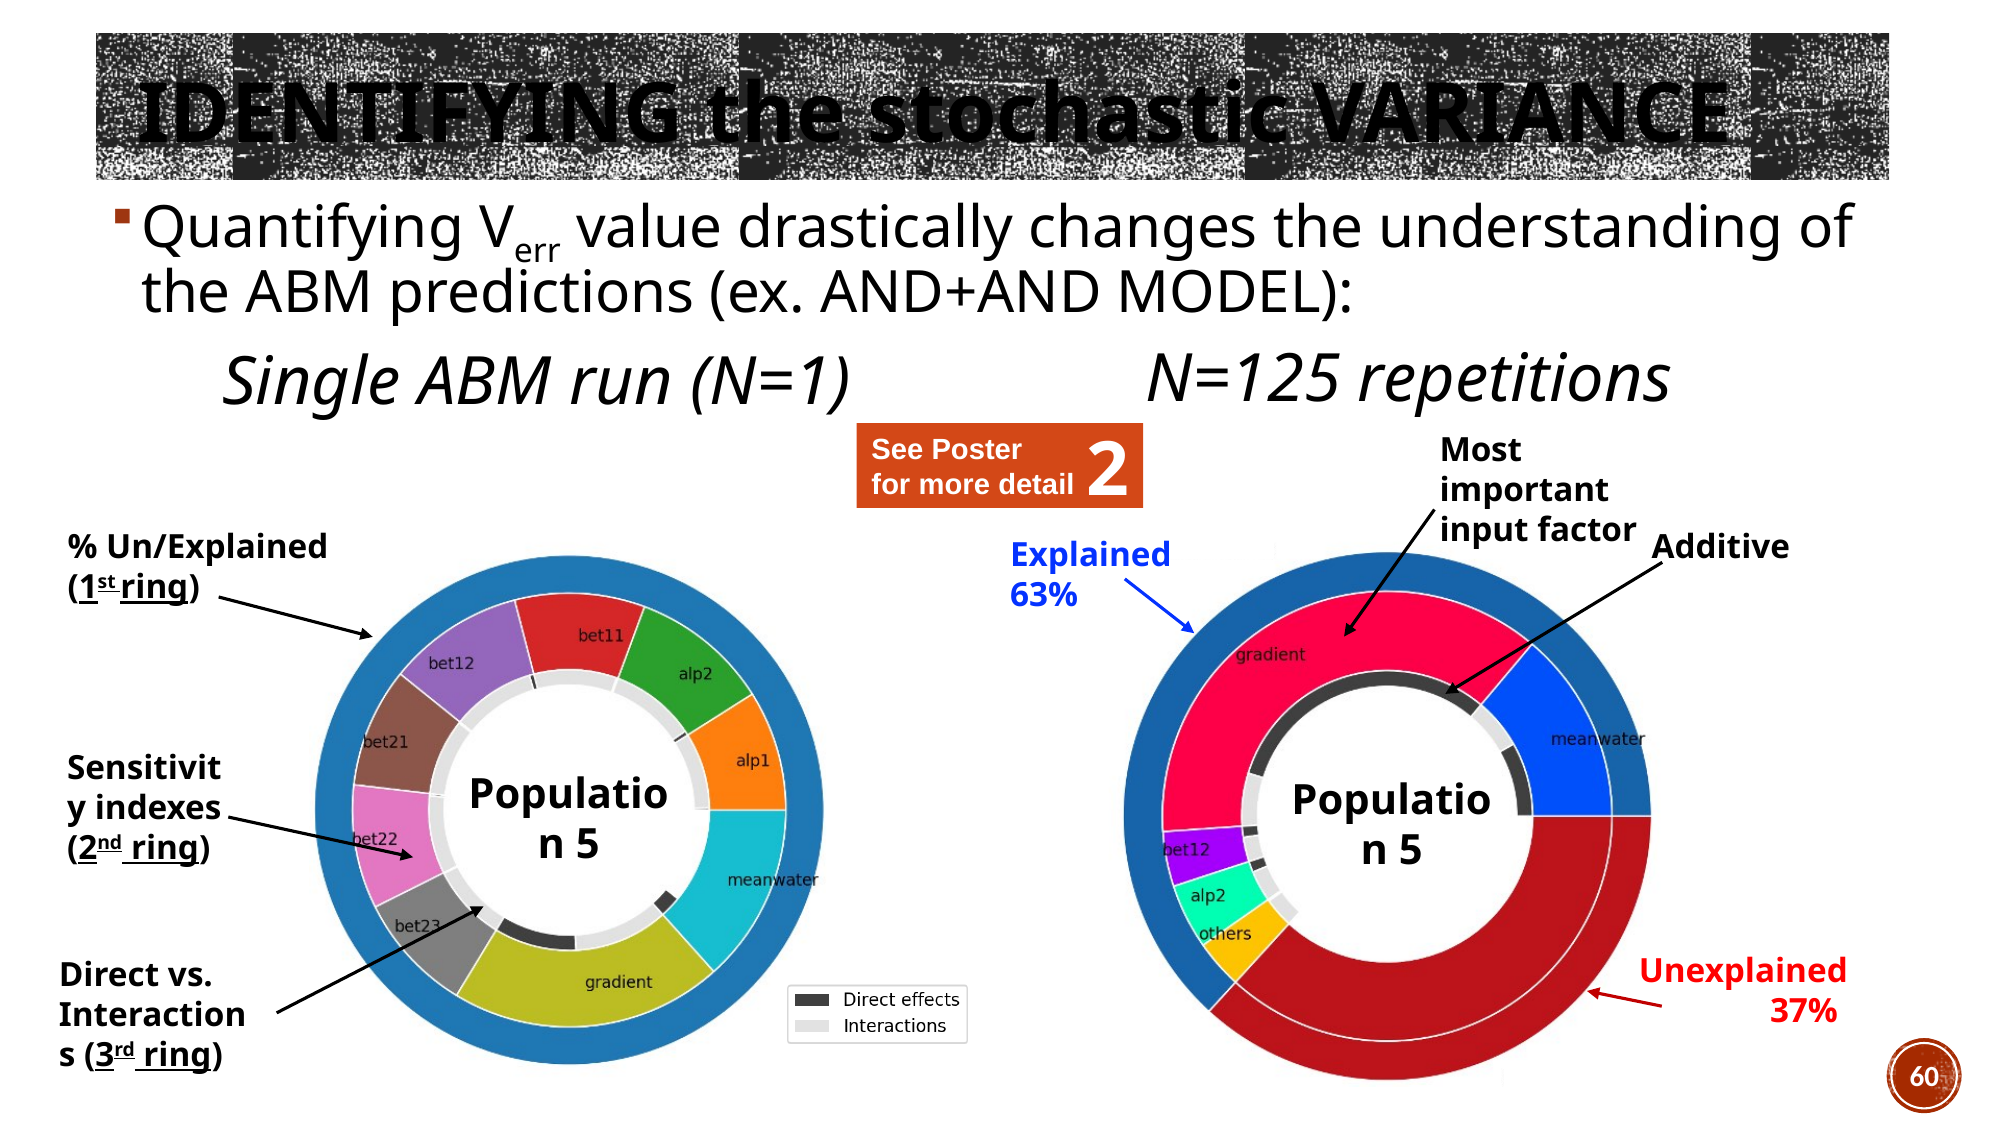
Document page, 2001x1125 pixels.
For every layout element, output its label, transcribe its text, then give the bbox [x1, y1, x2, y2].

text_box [229, 818, 411, 856]
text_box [1590, 994, 1659, 1003]
title IDENTIFYING the stochastic VARIANCE [122, 0, 1920, 248]
text_box 60 [1871, 1045, 1977, 1106]
text_box Unexplained 37% [1673, 941, 1872, 1037]
text_box 2 [1071, 413, 1145, 518]
text_box See Poster for more detail [856, 423, 1071, 508]
list Quantifying Verr value drastically changes the understanding of the ABM predictions (ex. AND+AND MODEL): [96, 183, 1894, 1089]
text_box Most important input factor [1424, 423, 1674, 525]
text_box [1448, 565, 1660, 692]
text_box N=125 repetitions [1130, 327, 1739, 423]
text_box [1128, 582, 1191, 630]
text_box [280, 908, 482, 1012]
text_box Additive [1636, 517, 1886, 573]
text_box Sensitivity indexes (2nd ring) [52, 738, 254, 874]
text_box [220, 598, 371, 635]
text_box Direct vs. Interactions (3rd ring) [44, 945, 277, 1081]
text_box Single ABM run (N=1) [207, 330, 943, 425]
text_box % Un/Explained (1st ring) [52, 518, 378, 613]
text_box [1346, 510, 1433, 634]
picture [309, 529, 1671, 1085]
